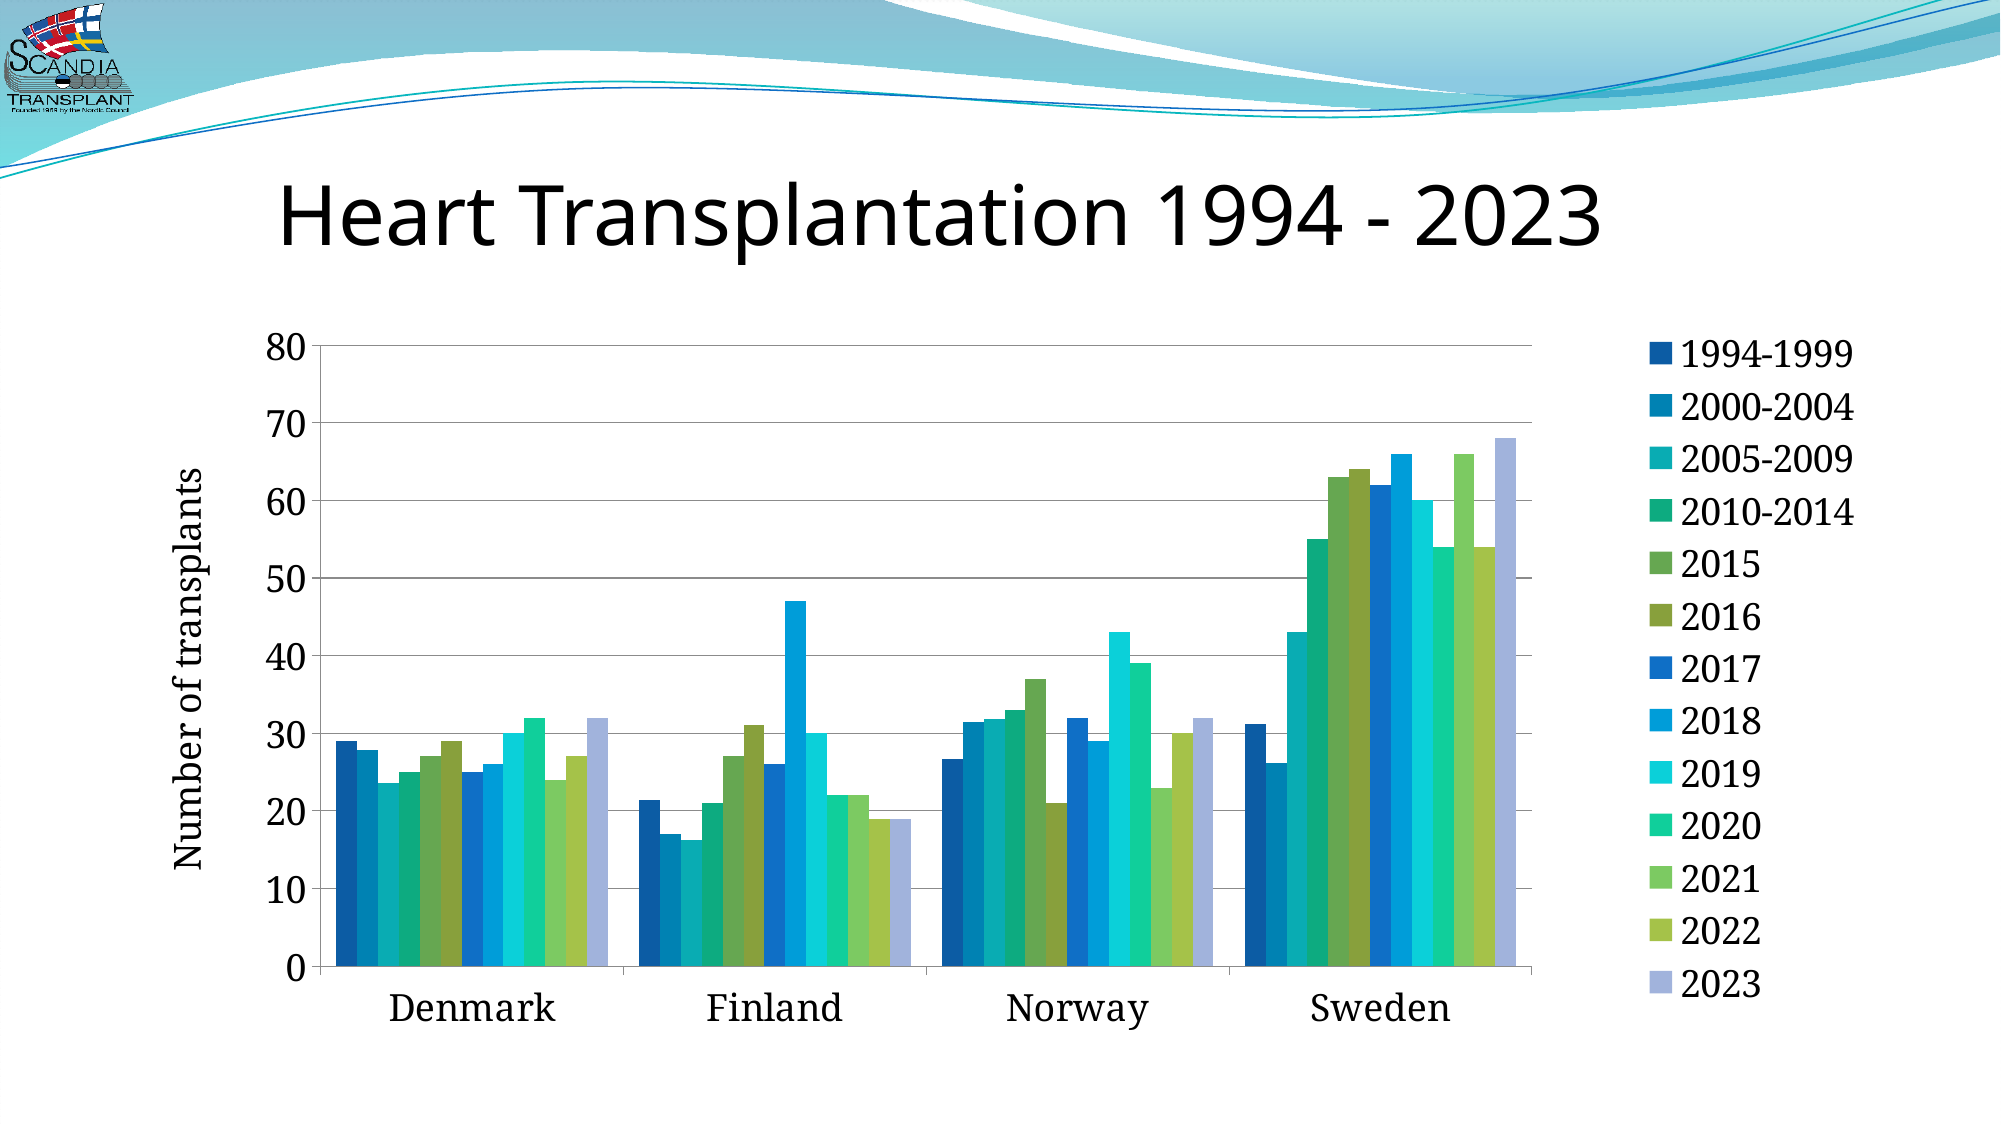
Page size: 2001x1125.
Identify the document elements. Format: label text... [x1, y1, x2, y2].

chart [123, 310, 1877, 1052]
text_box Heart Transplantation 1994 - 2023 [262, 173, 1643, 310]
picture [0, 0, 137, 116]
